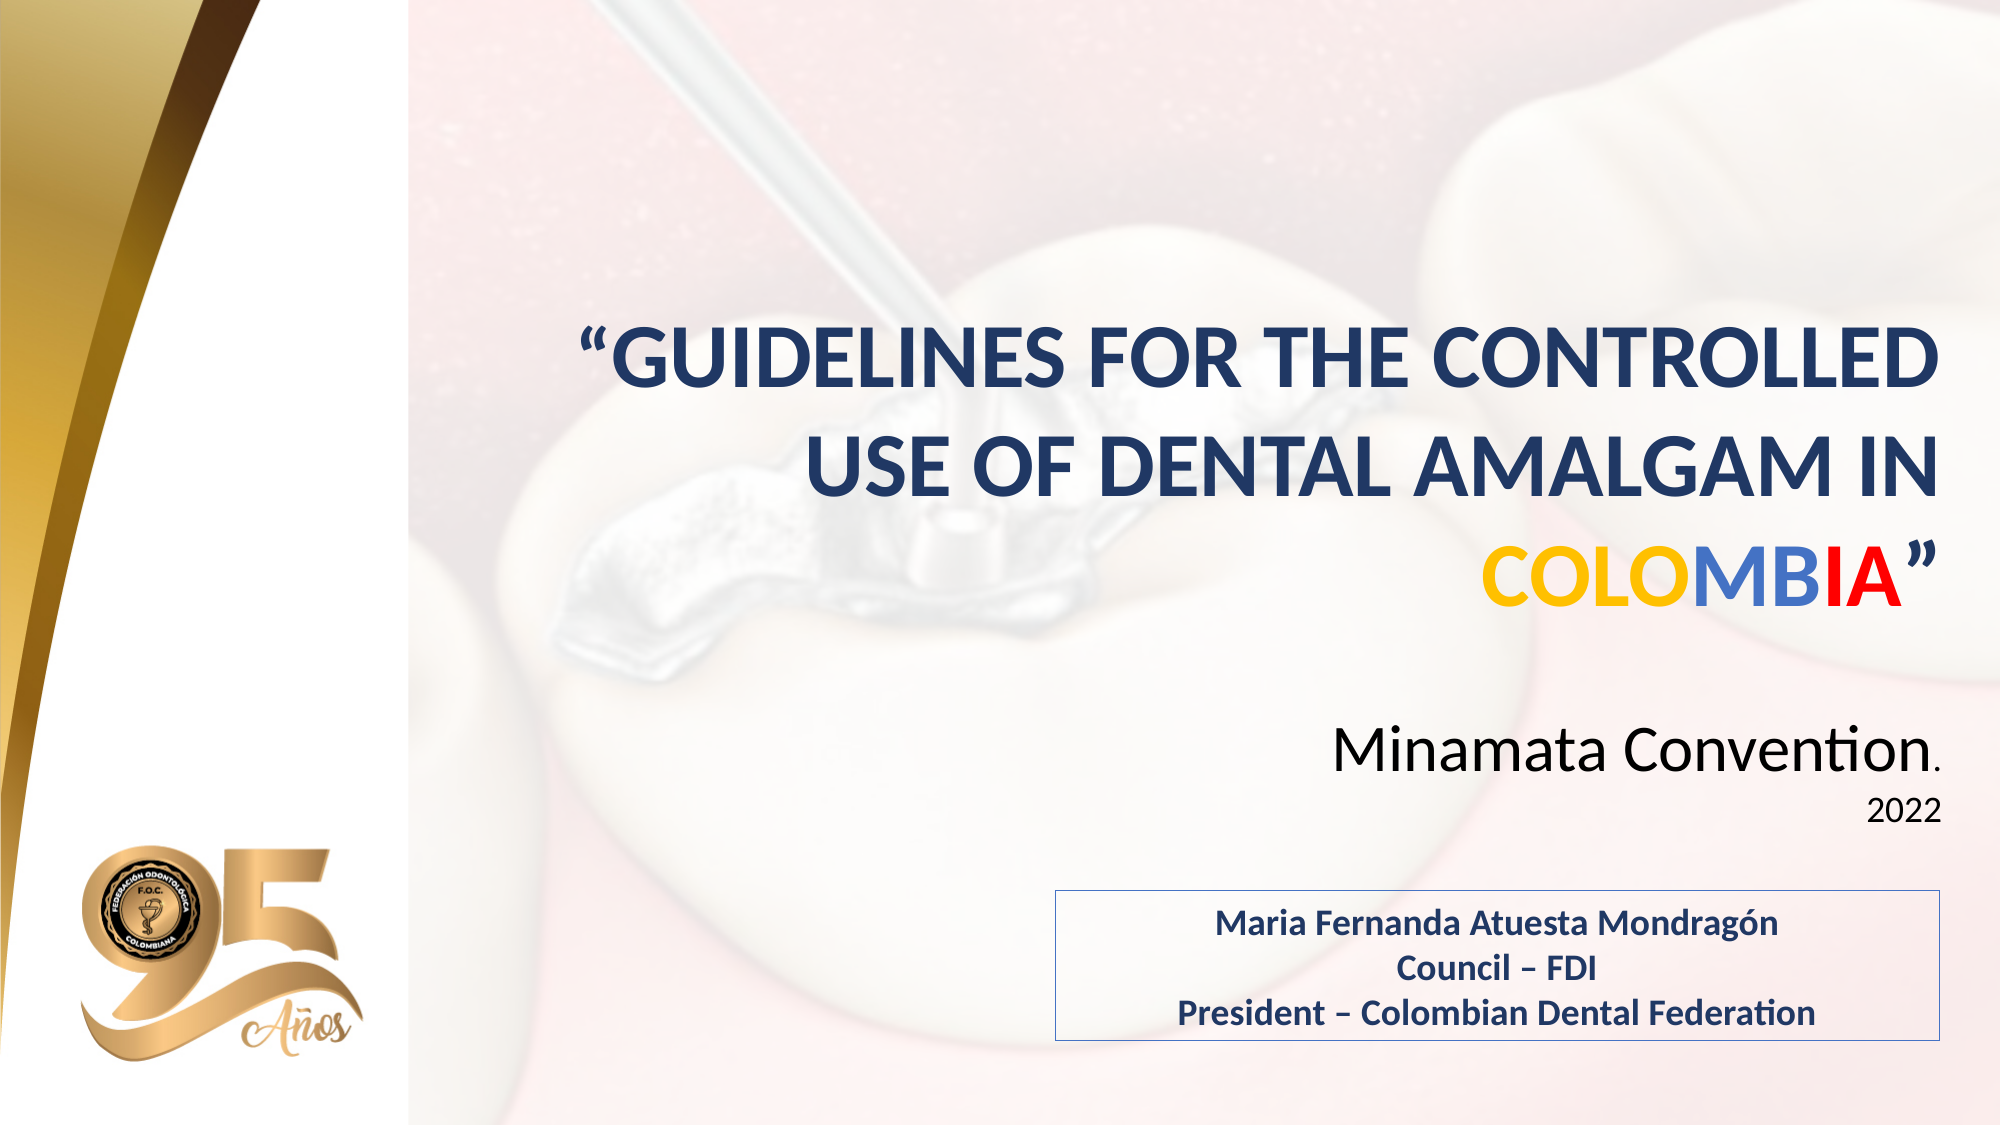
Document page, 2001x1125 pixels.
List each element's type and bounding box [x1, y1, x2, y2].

picture [409, 0, 2000, 1125]
list [0, 0, 409, 1125]
